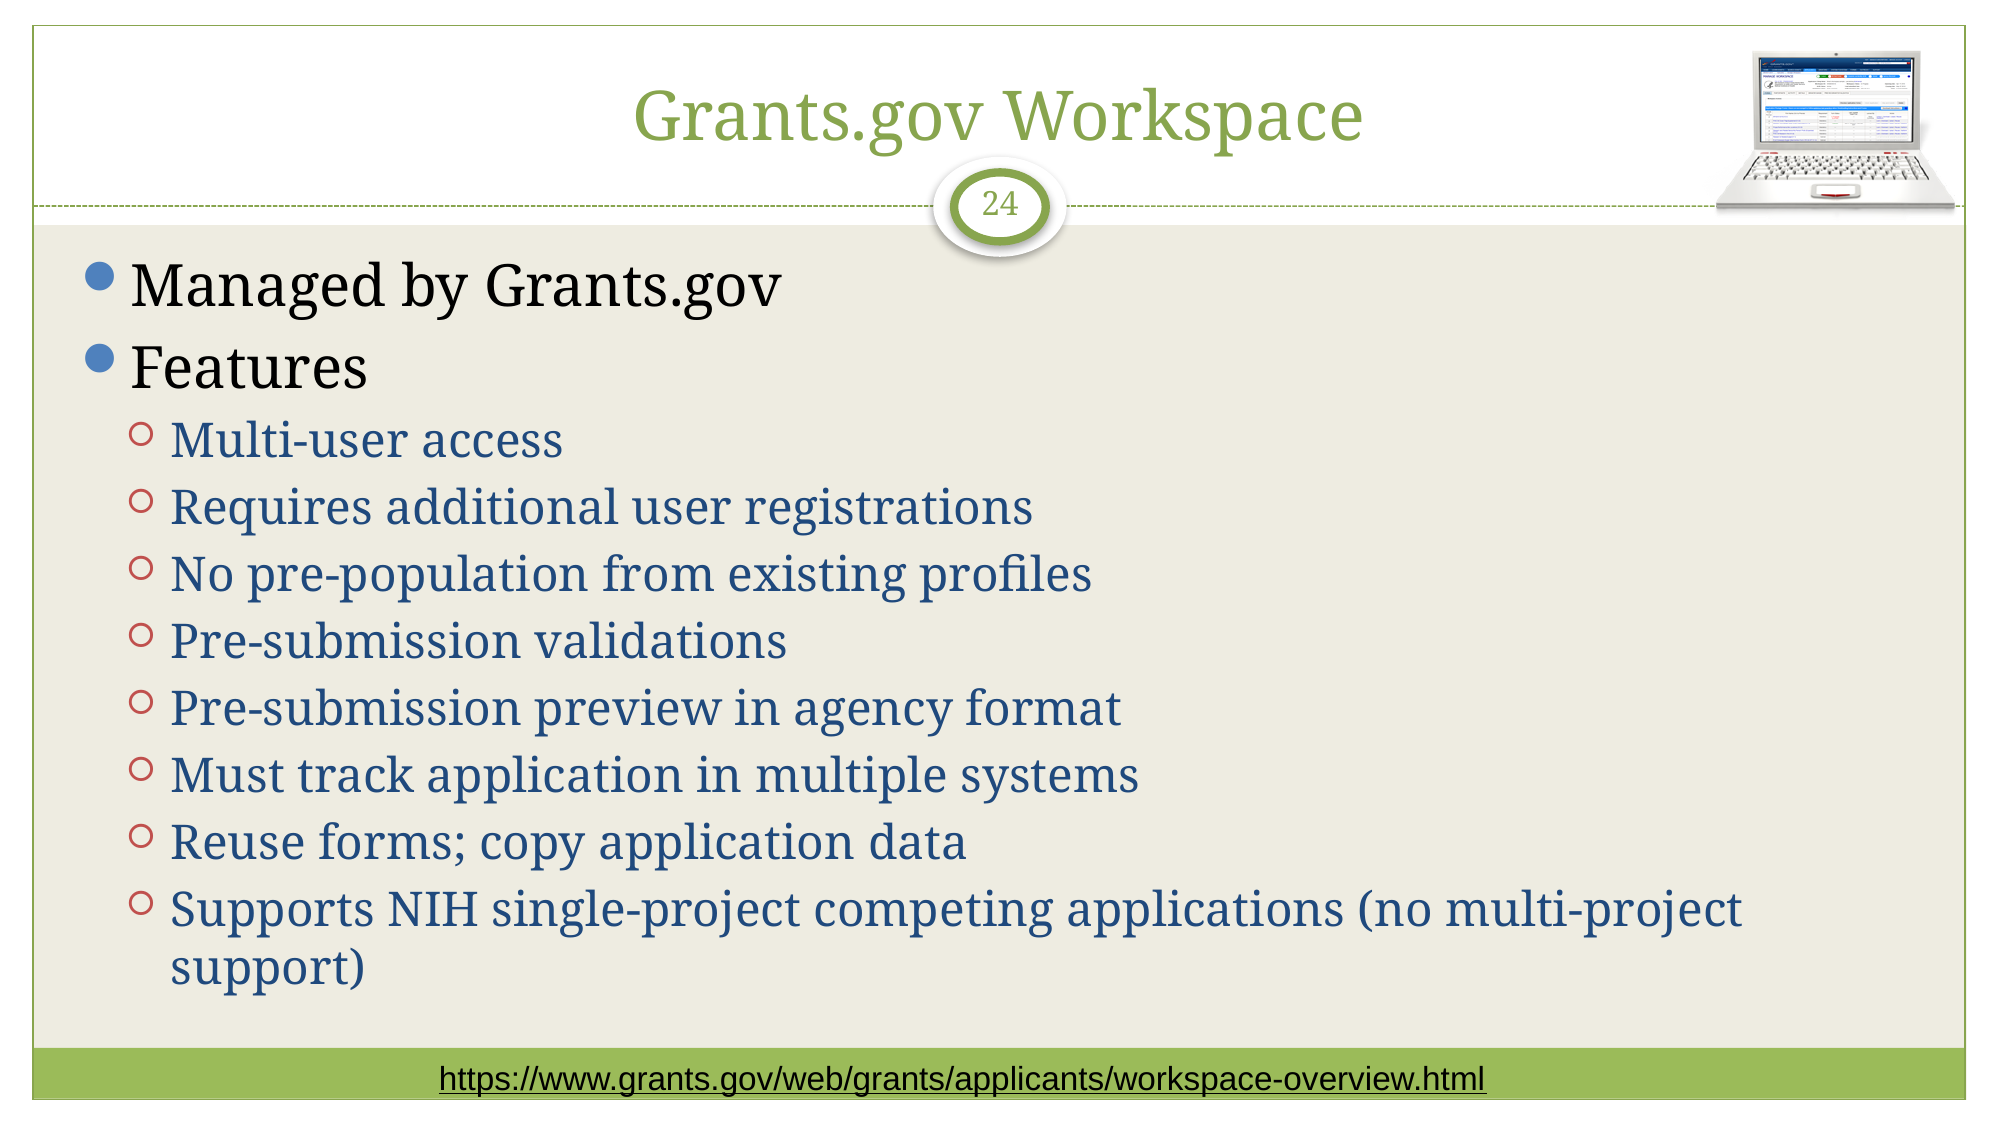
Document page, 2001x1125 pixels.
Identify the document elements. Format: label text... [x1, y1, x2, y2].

slide_number 24 [950, 168, 1050, 240]
text_box https://www.grants.gov/web/grants/applicants/workspace-overview.html [424, 1049, 1700, 1105]
list Managed by Grants.gov Features Multi-user access Requires additional user registrations No pre-population from existing profiles Pre-submission validations Pre-submission preview in agency format Must track application in multiple systems Reuse forms; copy application data Supports NIH single-project competing applications (no multi-project support) [65, 240, 1927, 1051]
title Grants.gov Workspace [65, 37, 1933, 162]
picture [1699, 45, 1981, 238]
